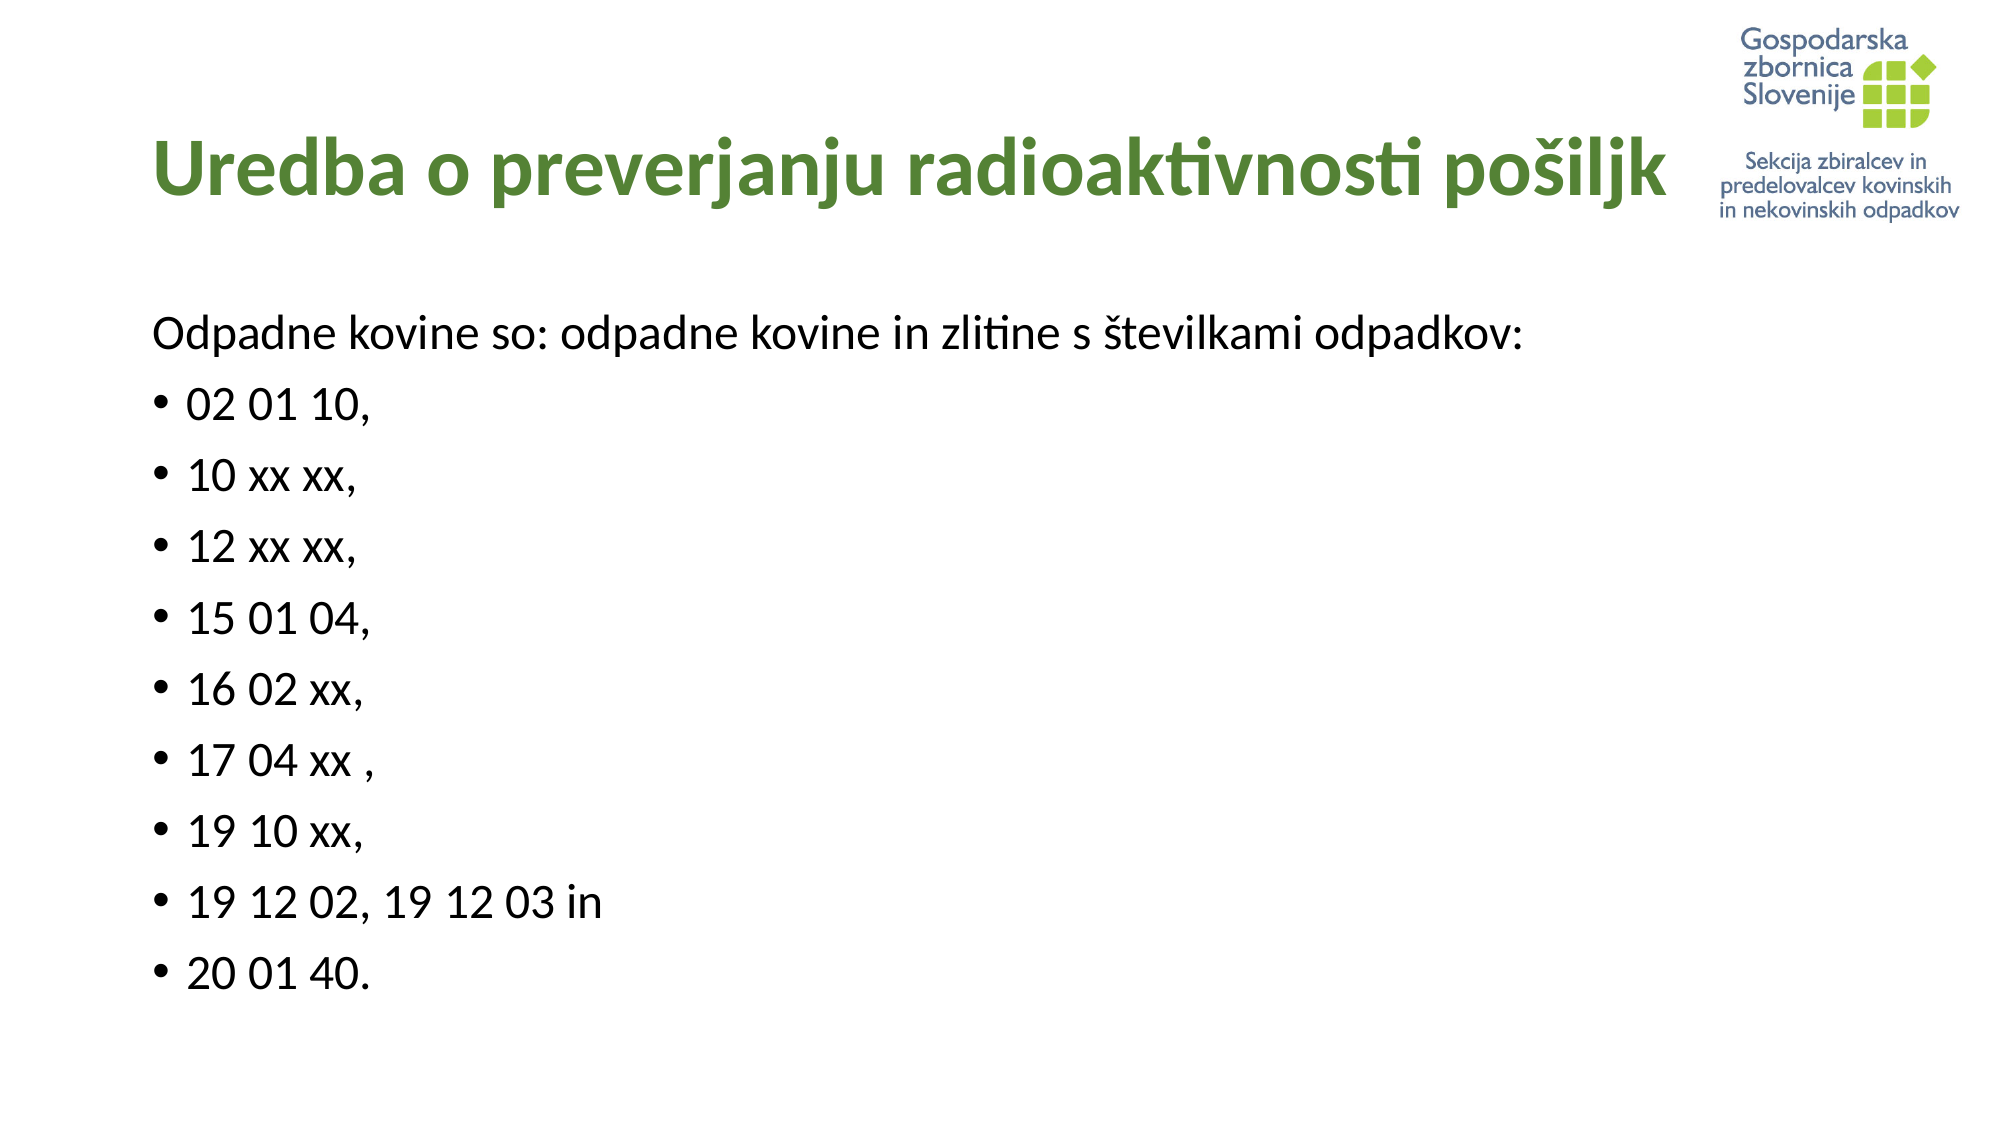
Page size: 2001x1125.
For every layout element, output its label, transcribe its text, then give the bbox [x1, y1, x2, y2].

picture [1677, 0, 2000, 238]
list Odpadne kovine so: odpadne kovine in zlitine s številkami odpadkov: 02 01 10, 10 xx xx, 12 xx xx, 15 01 04, 16 02 xx, 17 04 xx , 19 10 xx, 19 12 02, 19 12 03 in 20 01 40. [137, 299, 1863, 1014]
title Uredba o preverjanju radioaktivnosti pošiljk [137, 59, 1863, 278]
